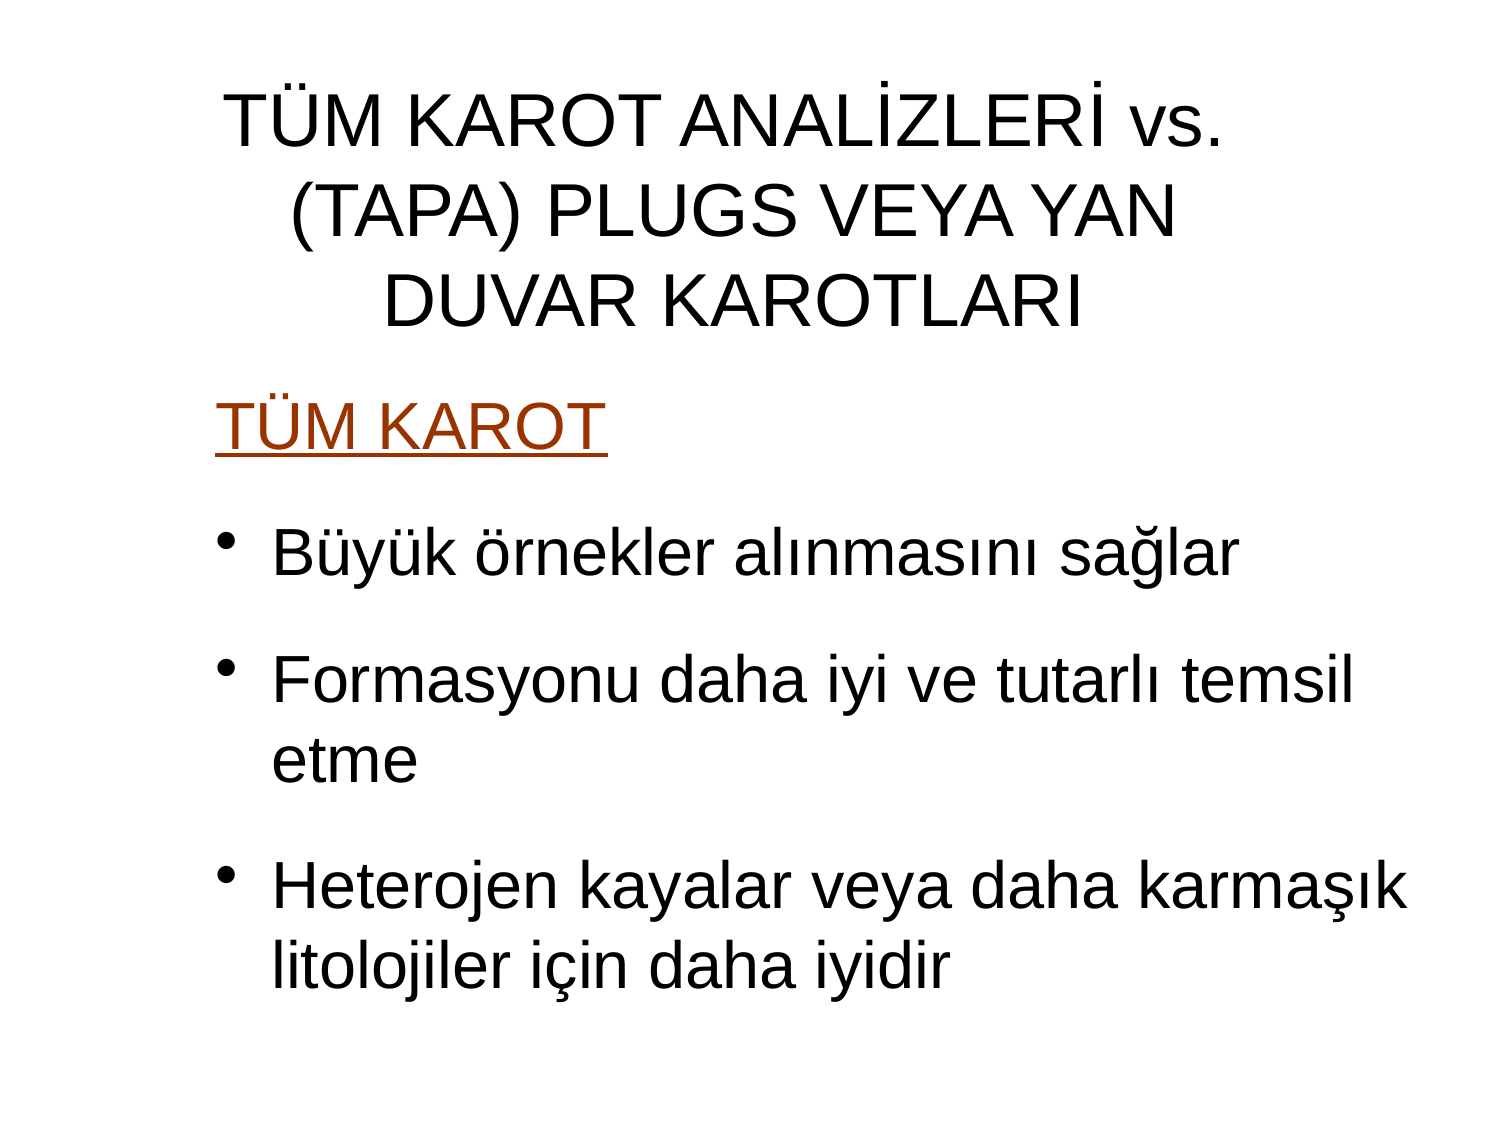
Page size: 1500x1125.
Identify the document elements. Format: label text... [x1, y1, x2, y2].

title TÜM KAROT ANALİZLERİ vs. (TAPA) PLUGS VEYA YAN DUVAR KAROTLARI [176, 149, 1292, 263]
list TÜM KAROT Büyük örnekler alınmasını sağlar Formasyonu daha iyi ve tutarlı temsil etme Heterojen kayalar veya daha karmaşık litolojiler için daha iyidir [200, 375, 1450, 963]
